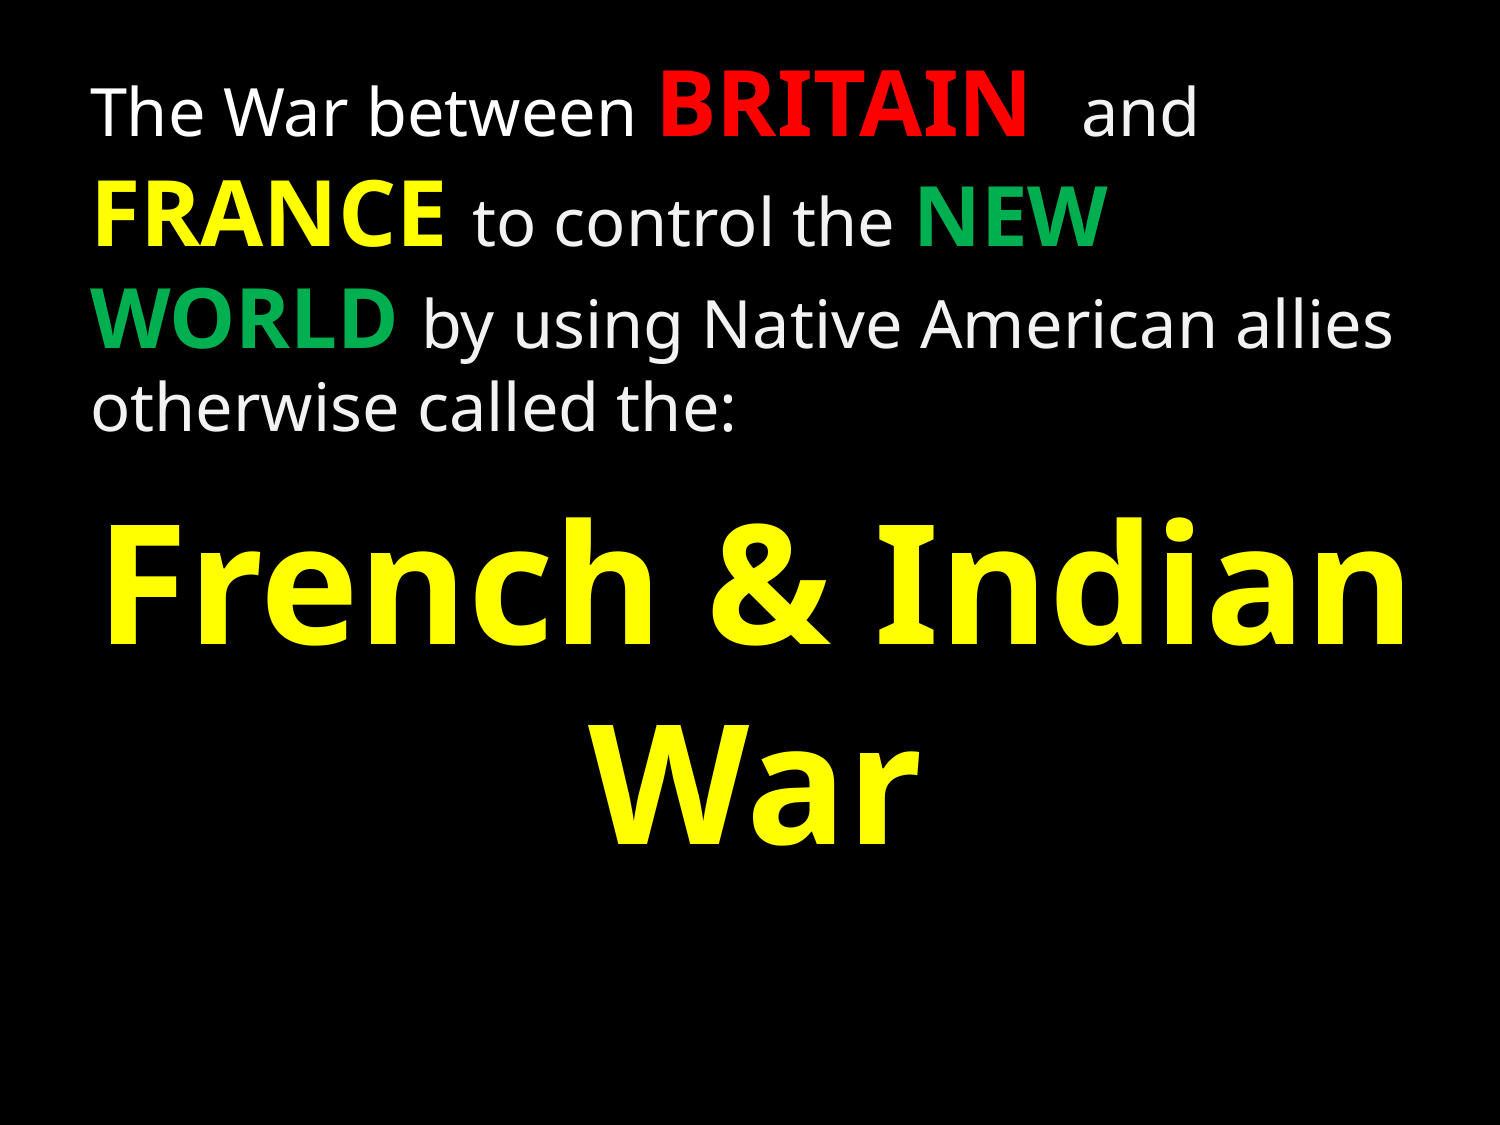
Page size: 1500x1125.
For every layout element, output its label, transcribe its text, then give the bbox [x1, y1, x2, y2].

list The War between BRITAIN and FRANCE to control the NEW WORLD by using Native American allies otherwise called the: French & Indian War [75, 37, 1438, 1005]
